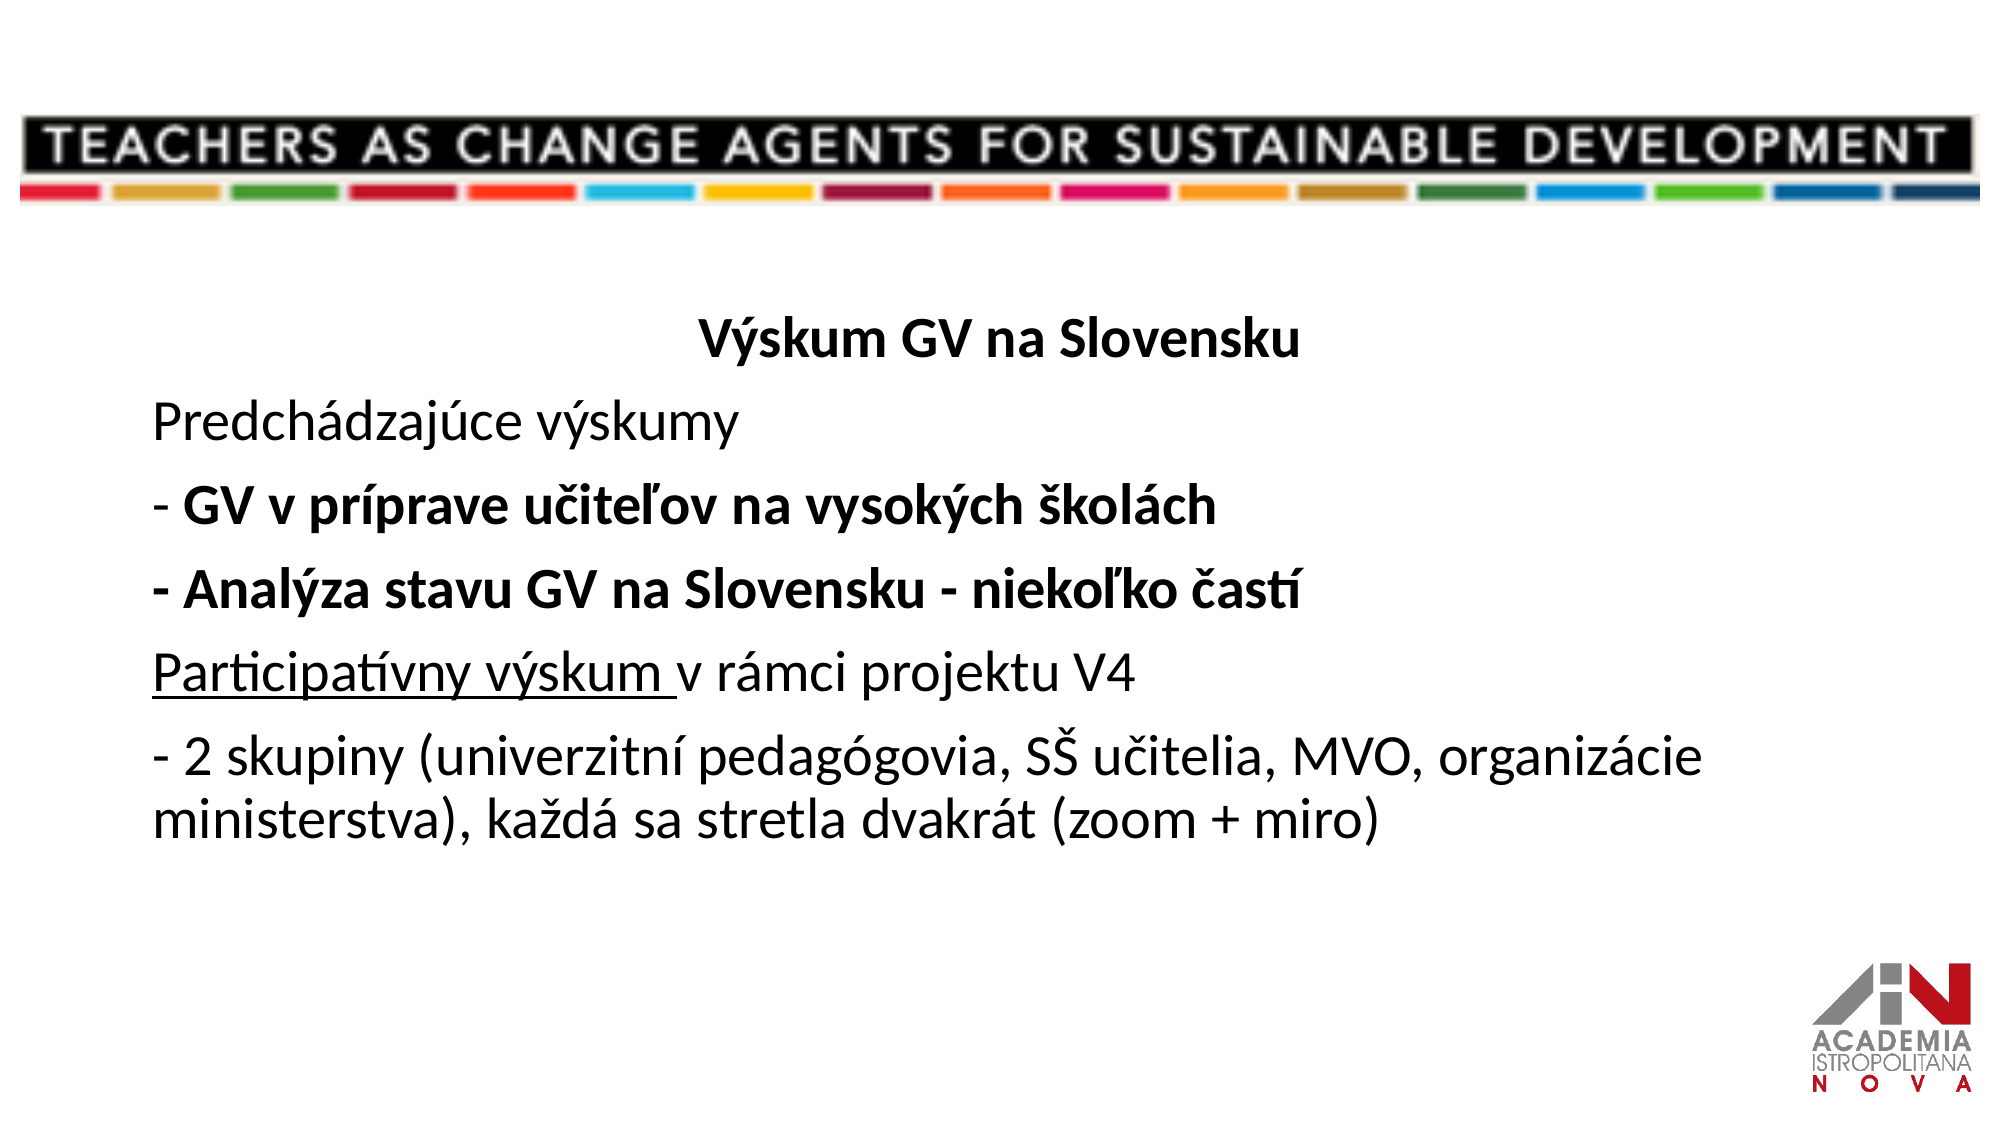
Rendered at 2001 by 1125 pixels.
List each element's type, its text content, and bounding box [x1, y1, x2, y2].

picture [20, 114, 1980, 206]
picture [1797, 946, 1986, 1110]
list Výskum GV na Slovensku Predchádzajúce výskumy - GV v príprave učiteľov na vysokých školách - Analýza stavu GV na Slovensku - niekoľko častí Participatívny výskum v rámci projektu V4 - 2 skupiny (univerzitní pedagógovia, SŠ učitelia, MVO, organizácie ministerstva), každá sa stretla dvakrát (zoom + miro) [137, 299, 1863, 1014]
